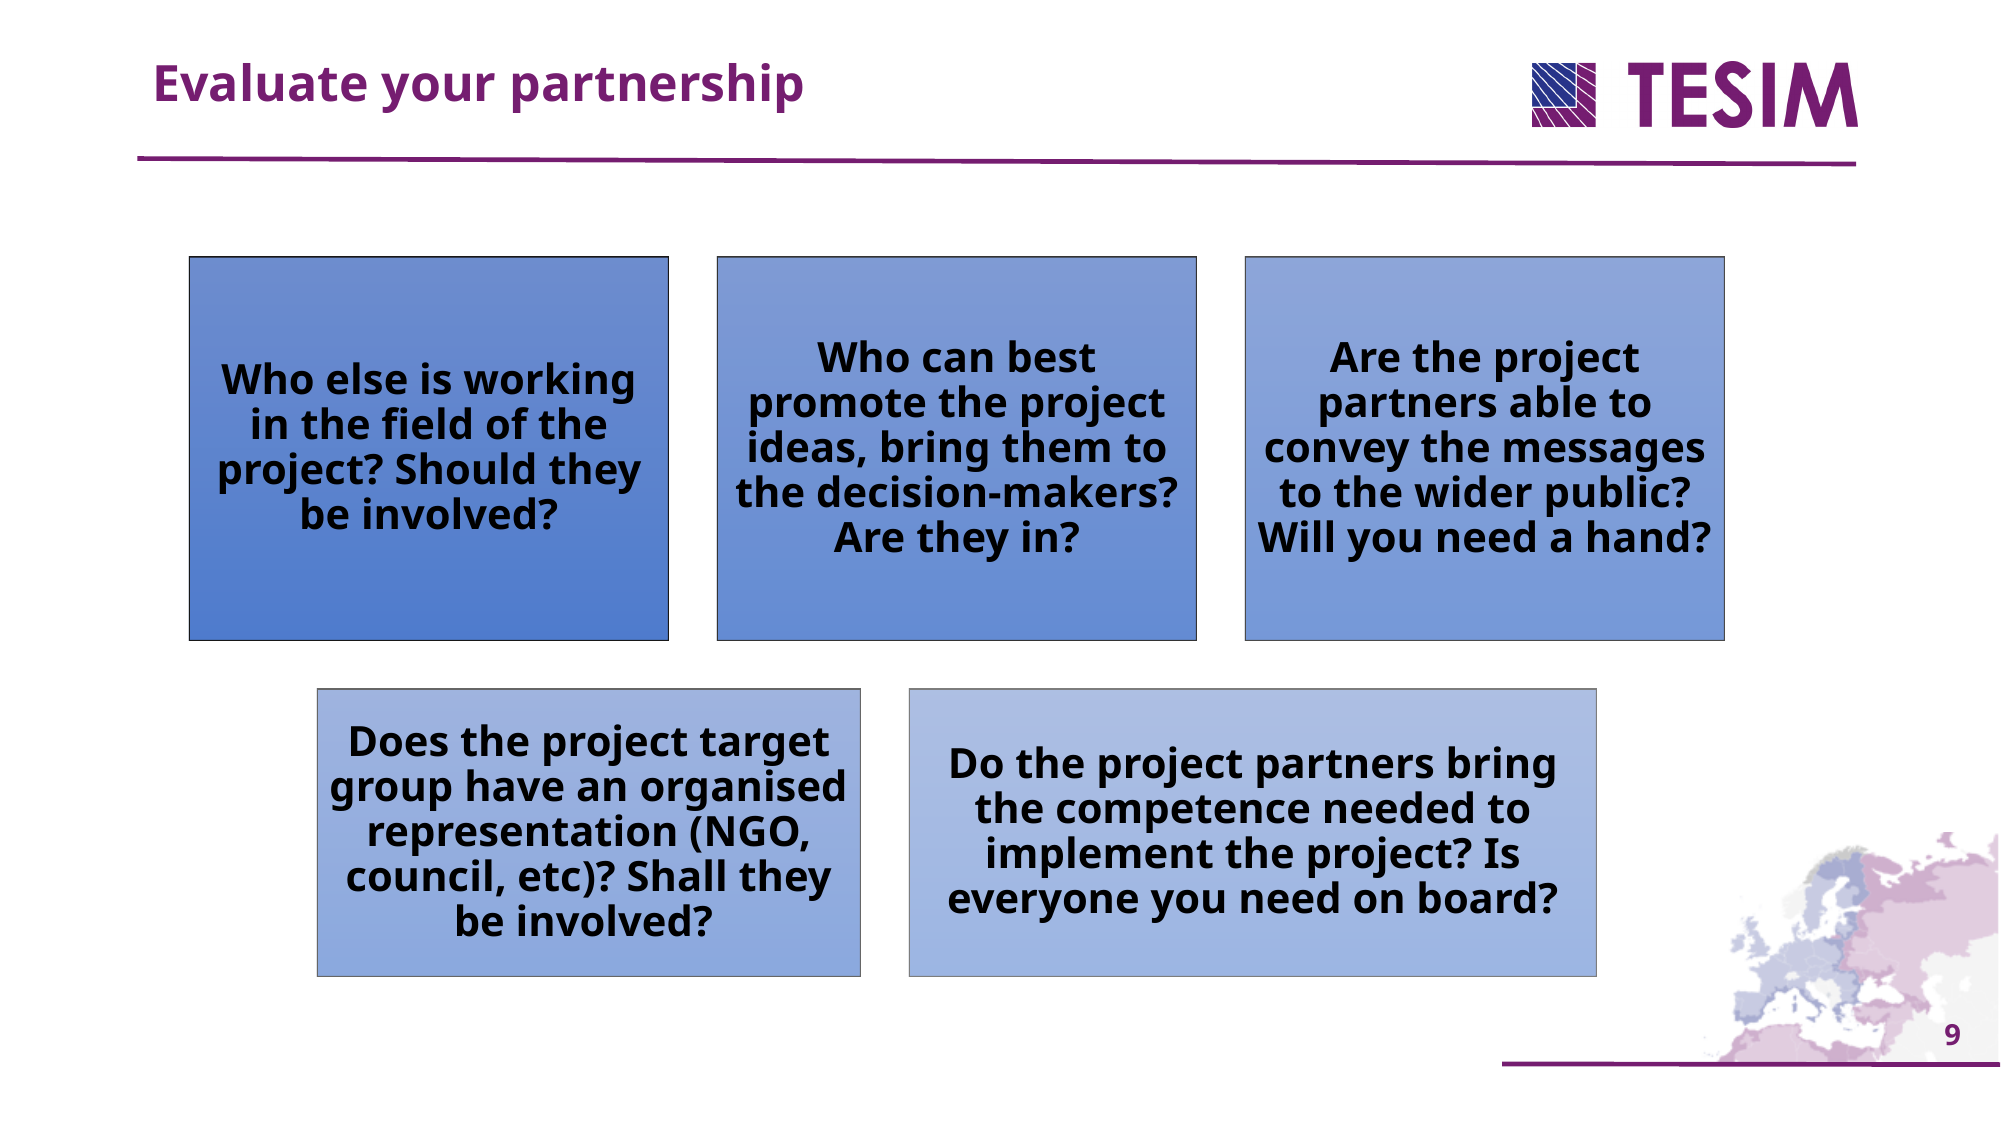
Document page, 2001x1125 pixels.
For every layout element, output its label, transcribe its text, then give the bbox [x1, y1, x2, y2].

picture [1643, 832, 2000, 1062]
list Evaluate your partnership [137, 51, 1597, 149]
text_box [188, 230, 1725, 1003]
picture [1597, 61, 1858, 128]
